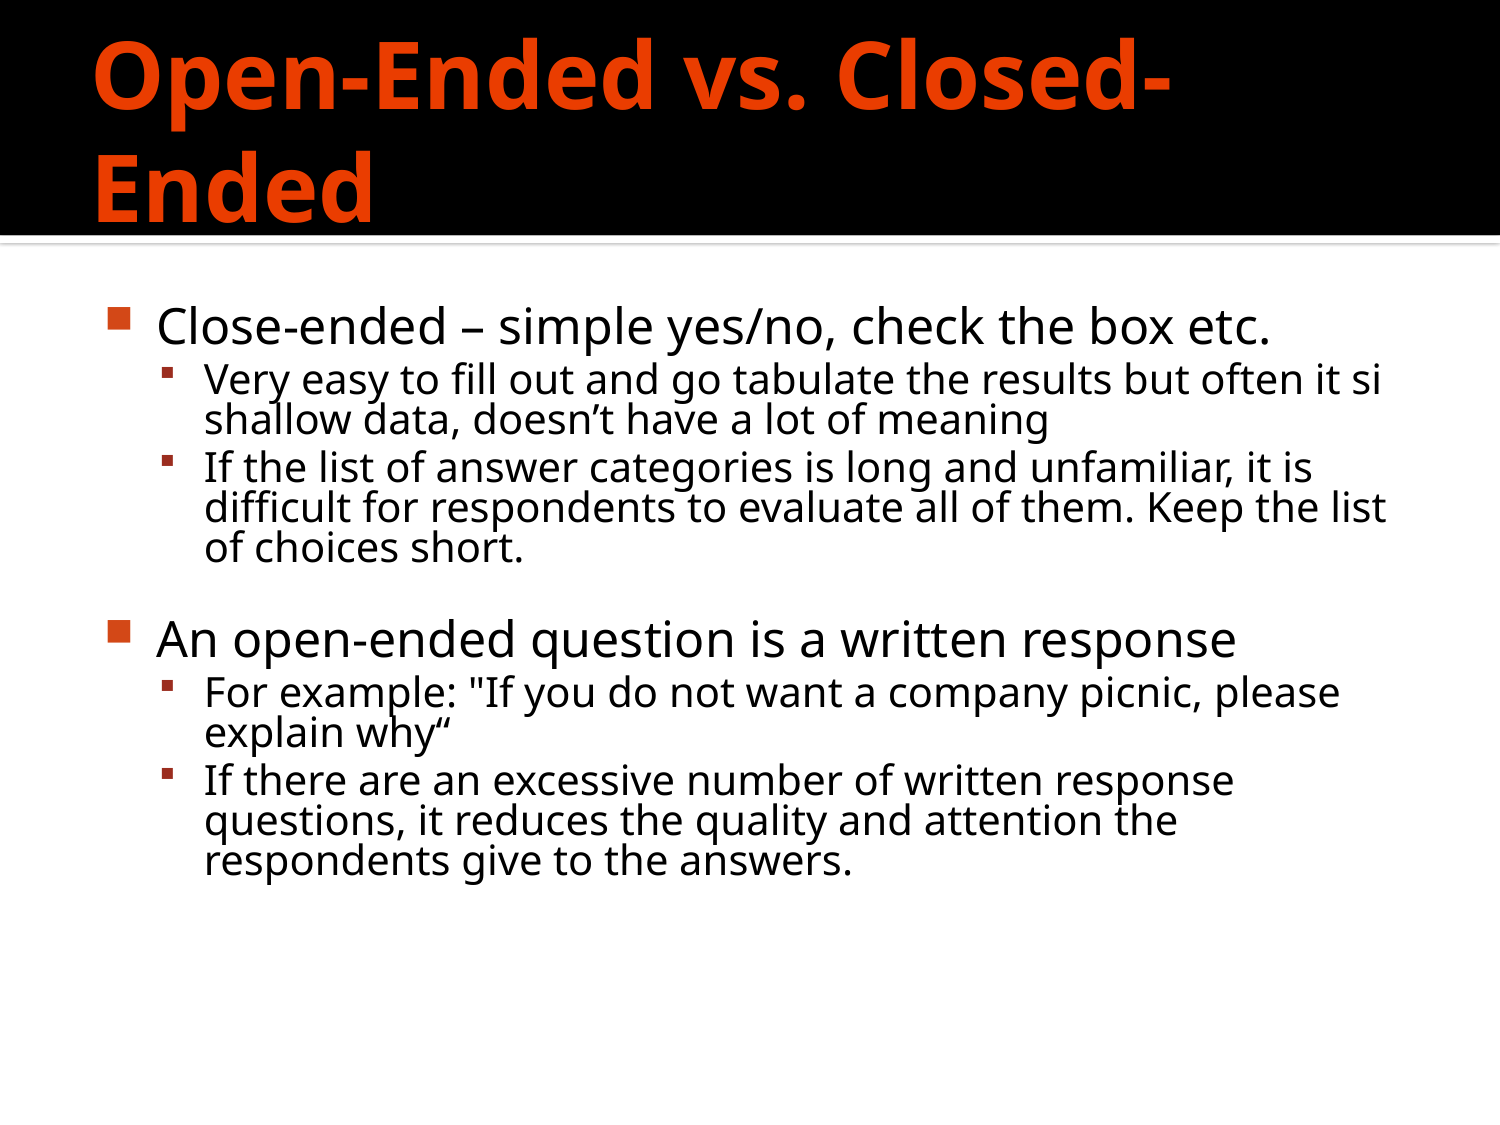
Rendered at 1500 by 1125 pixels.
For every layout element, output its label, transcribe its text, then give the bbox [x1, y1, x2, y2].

list Close-ended – simple yes/no, check the box etc. Very easy to fill out and go tabulate the results but often it si shallow data, doesn’t have a lot of meaning If the list of answer categories is long and unfamiliar, it is difficult for respondents to evaluate all of them. Keep the list of choices short. An open-ended question is a written response For example: "If you do not want a company picnic, please explain why“ If there are an excessive number of written response questions, it reduces the quality and attention the respondents give to the answers. [75, 291, 1425, 1050]
title Open-Ended vs. Closed-Ended [75, 25, 1425, 231]
